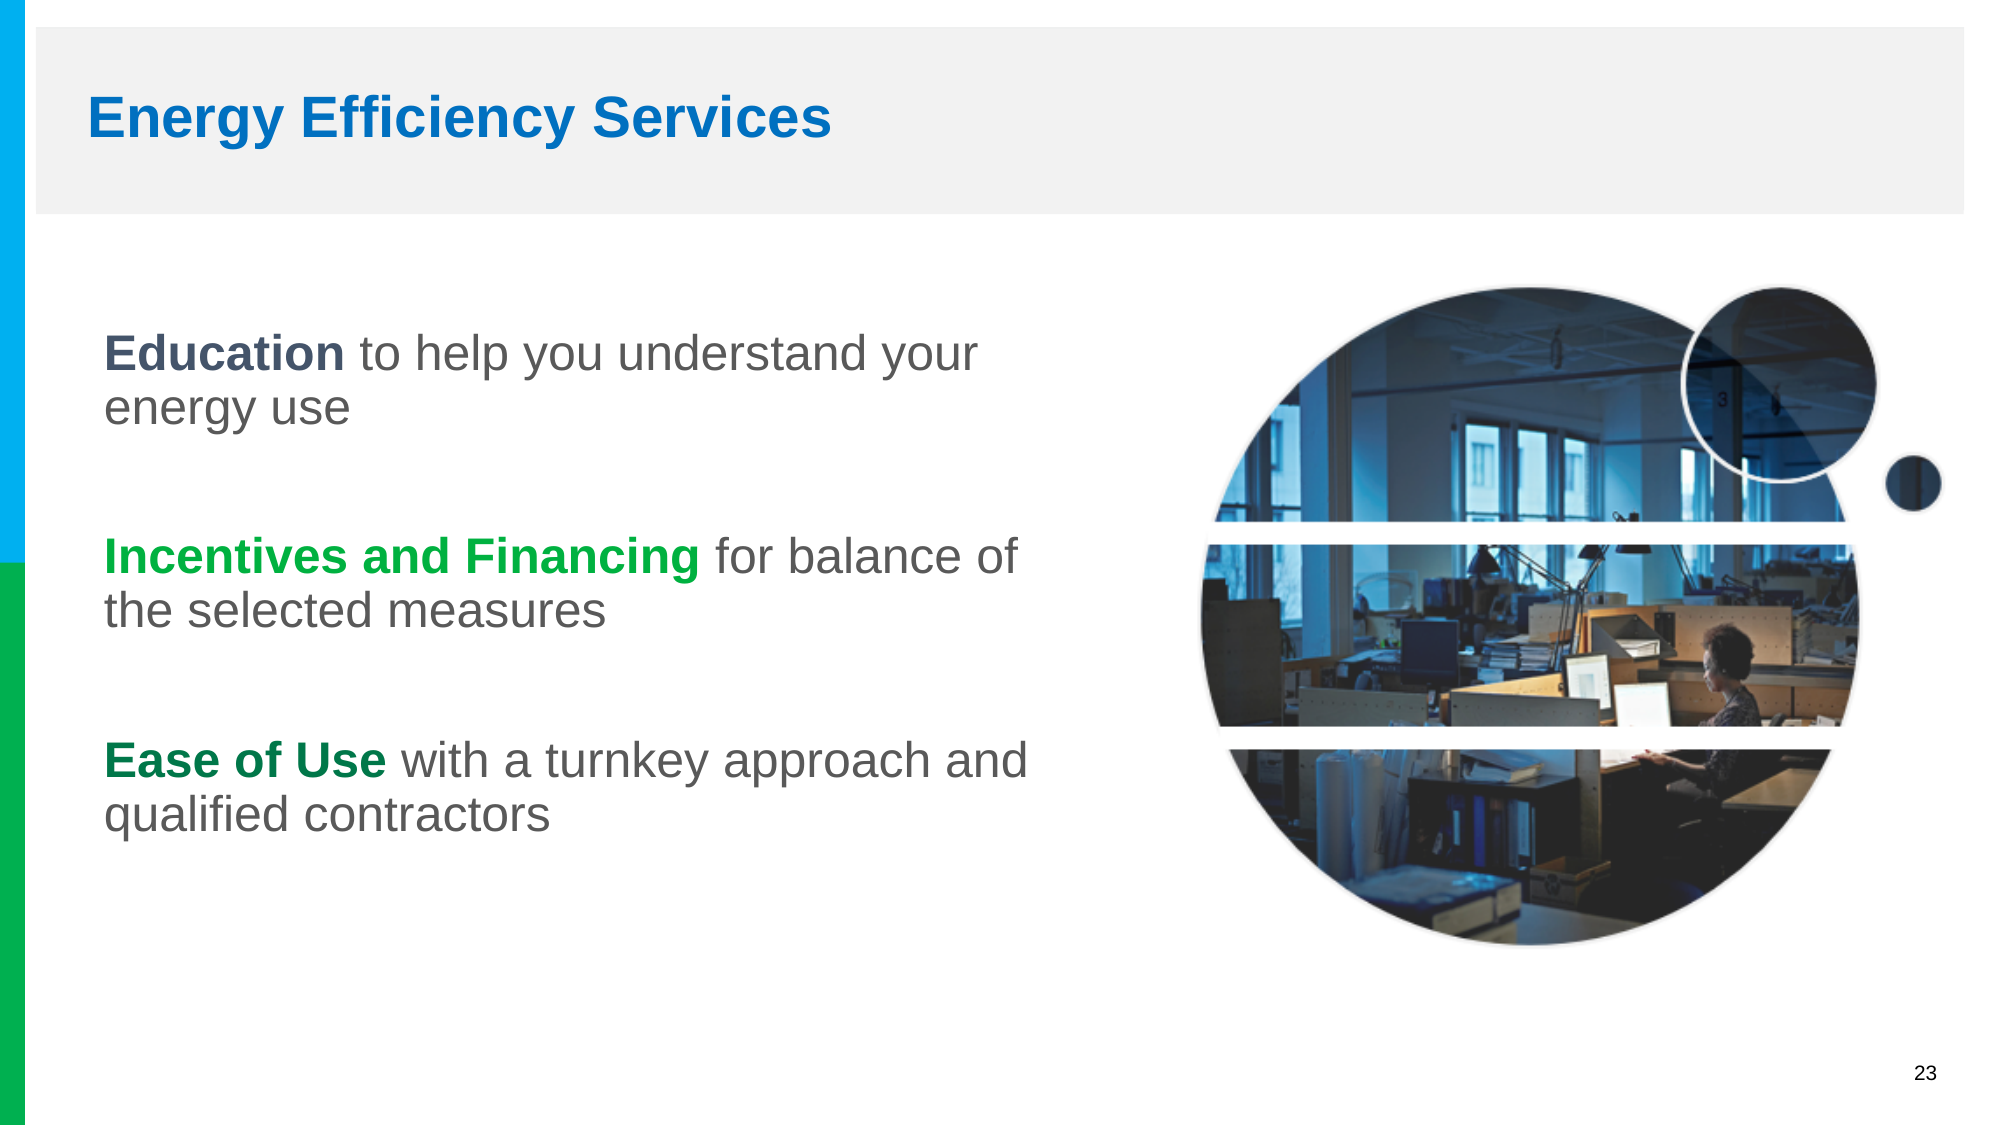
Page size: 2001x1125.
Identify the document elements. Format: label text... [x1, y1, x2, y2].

picture [1196, 230, 1949, 1007]
text_box Education to help you understand your energy use Incentives and Financing for balance of the selected measures Ease of Use with a turnkey approach and qualified contractors [89, 319, 1052, 850]
text_box [0, 561, 26, 1125]
text_box 23 [1598, 1054, 1949, 1113]
text_box [36, 28, 1964, 215]
text_box [0, 0, 26, 561]
text_box Energy Efficiency Services [72, 80, 1494, 154]
